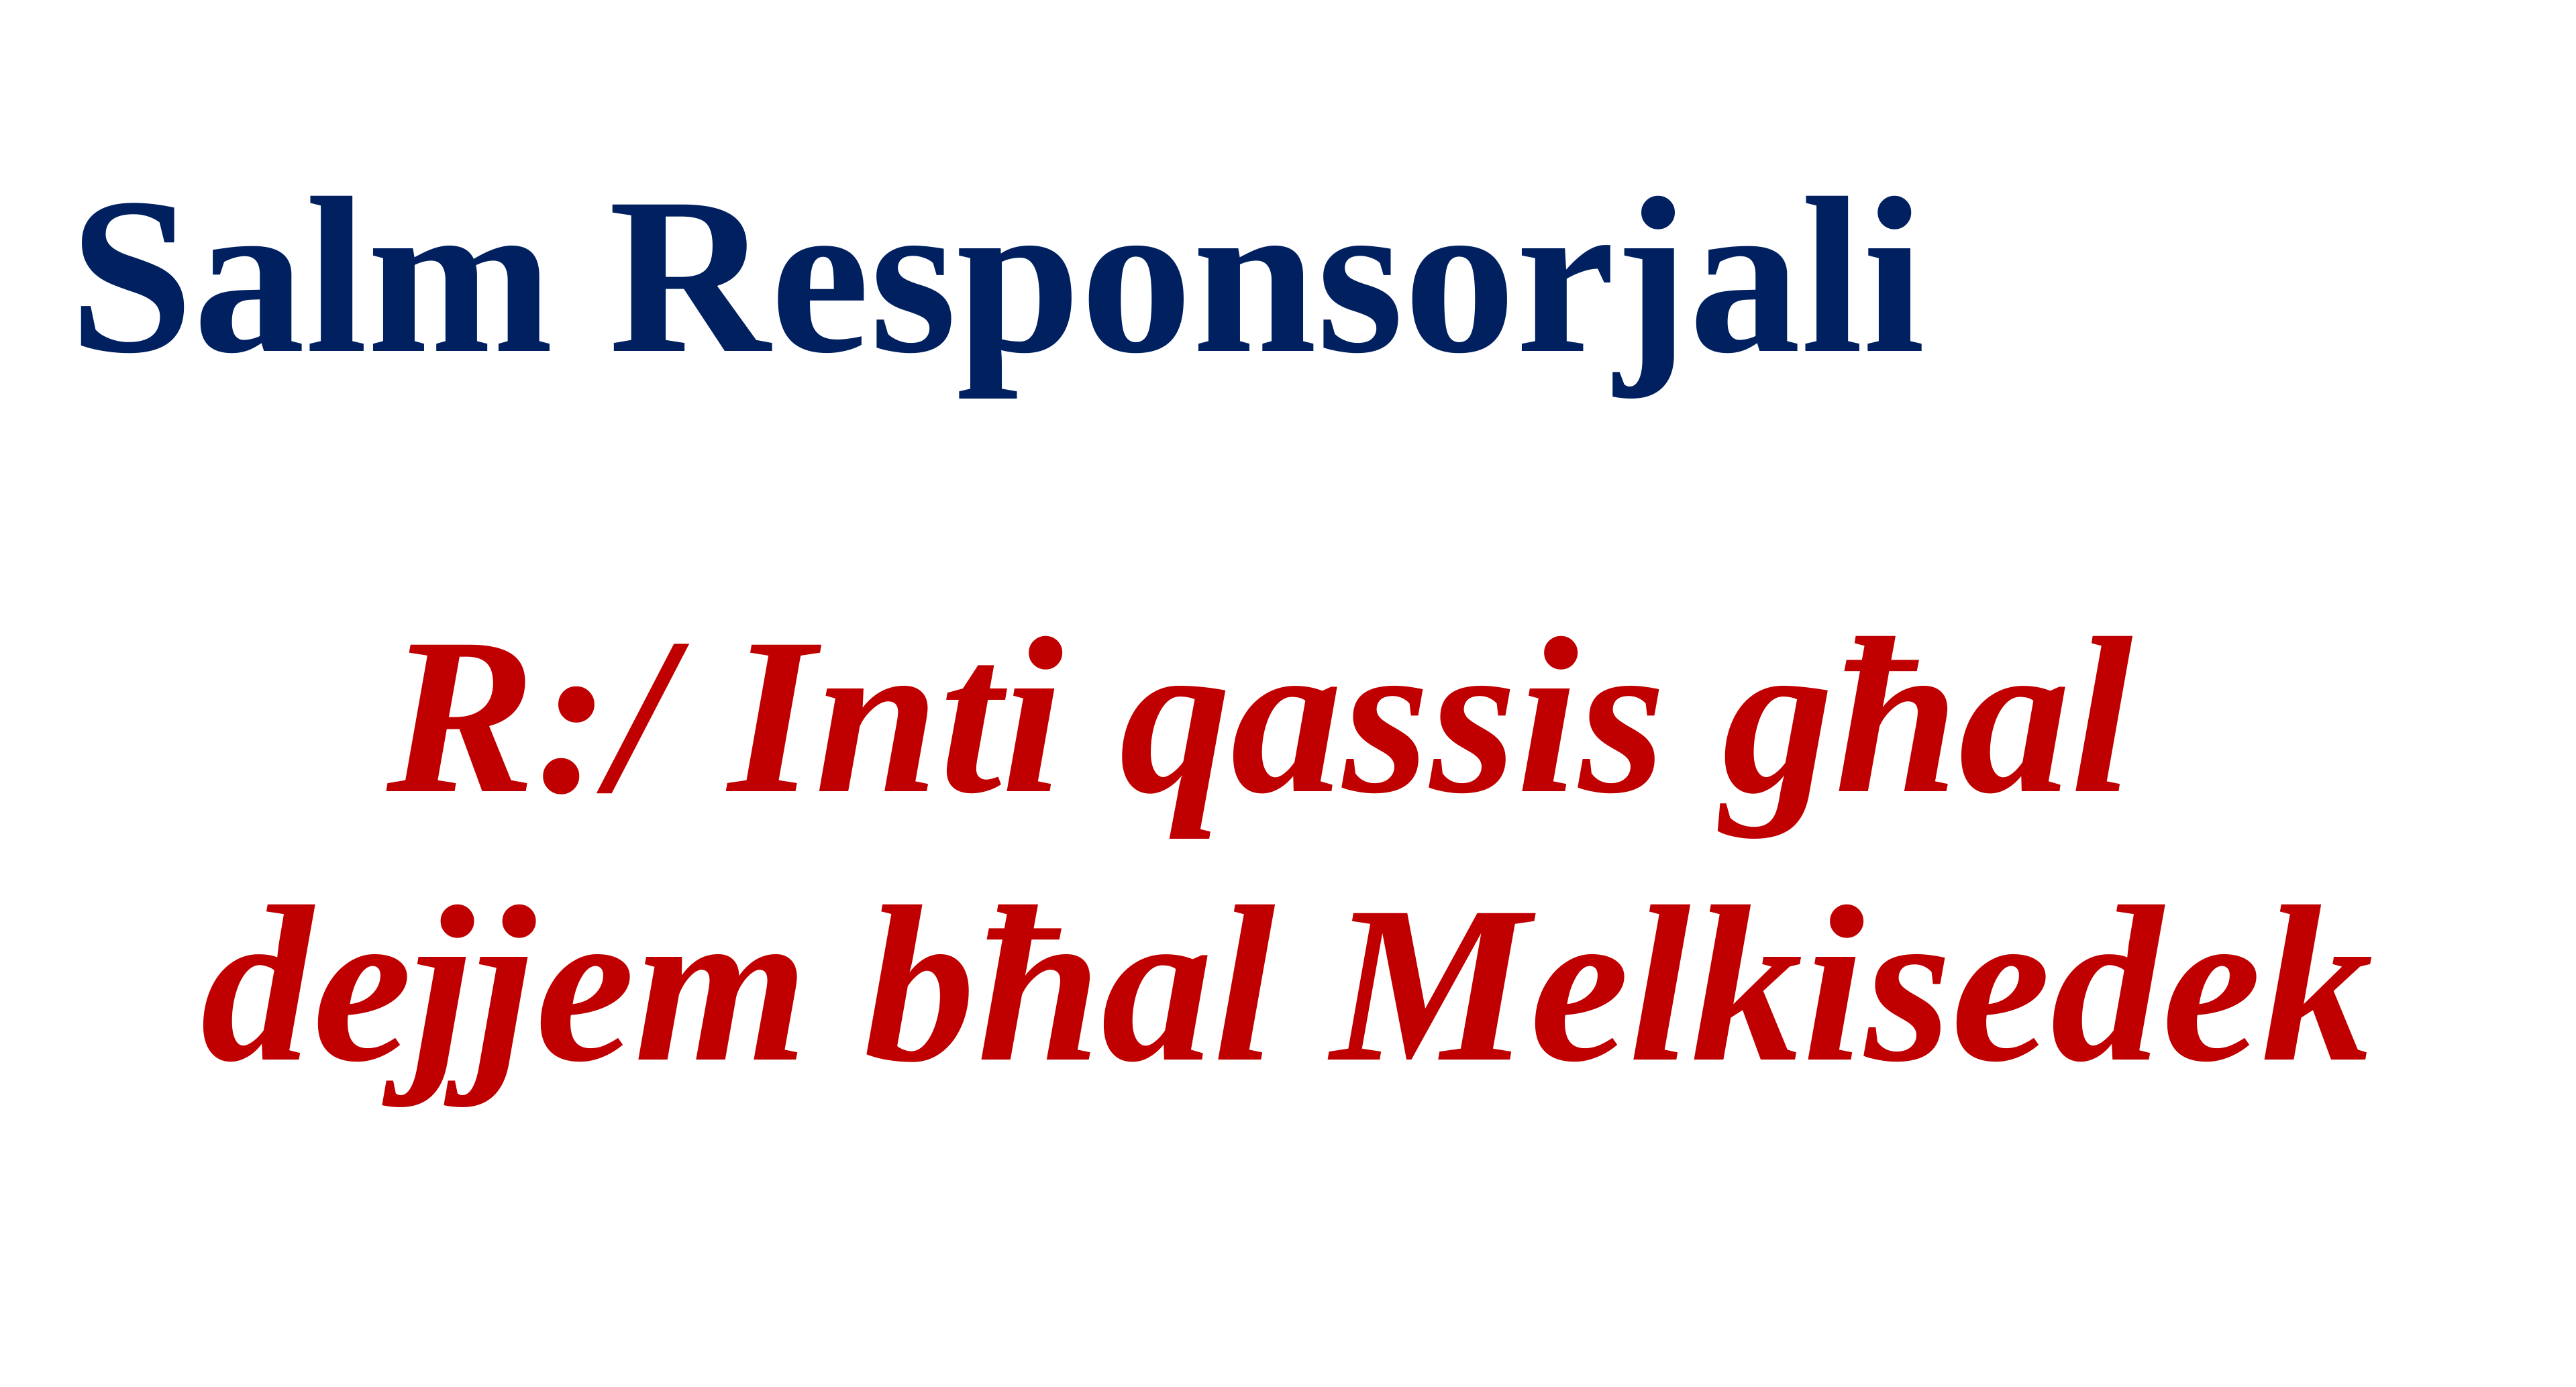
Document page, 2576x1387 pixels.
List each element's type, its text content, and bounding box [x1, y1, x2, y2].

text_box Salm Responsorjali [59, 122, 1937, 401]
text_box R:/ Inti qassis għal dejjem bħal Melkisedek [0, 562, 2576, 1110]
